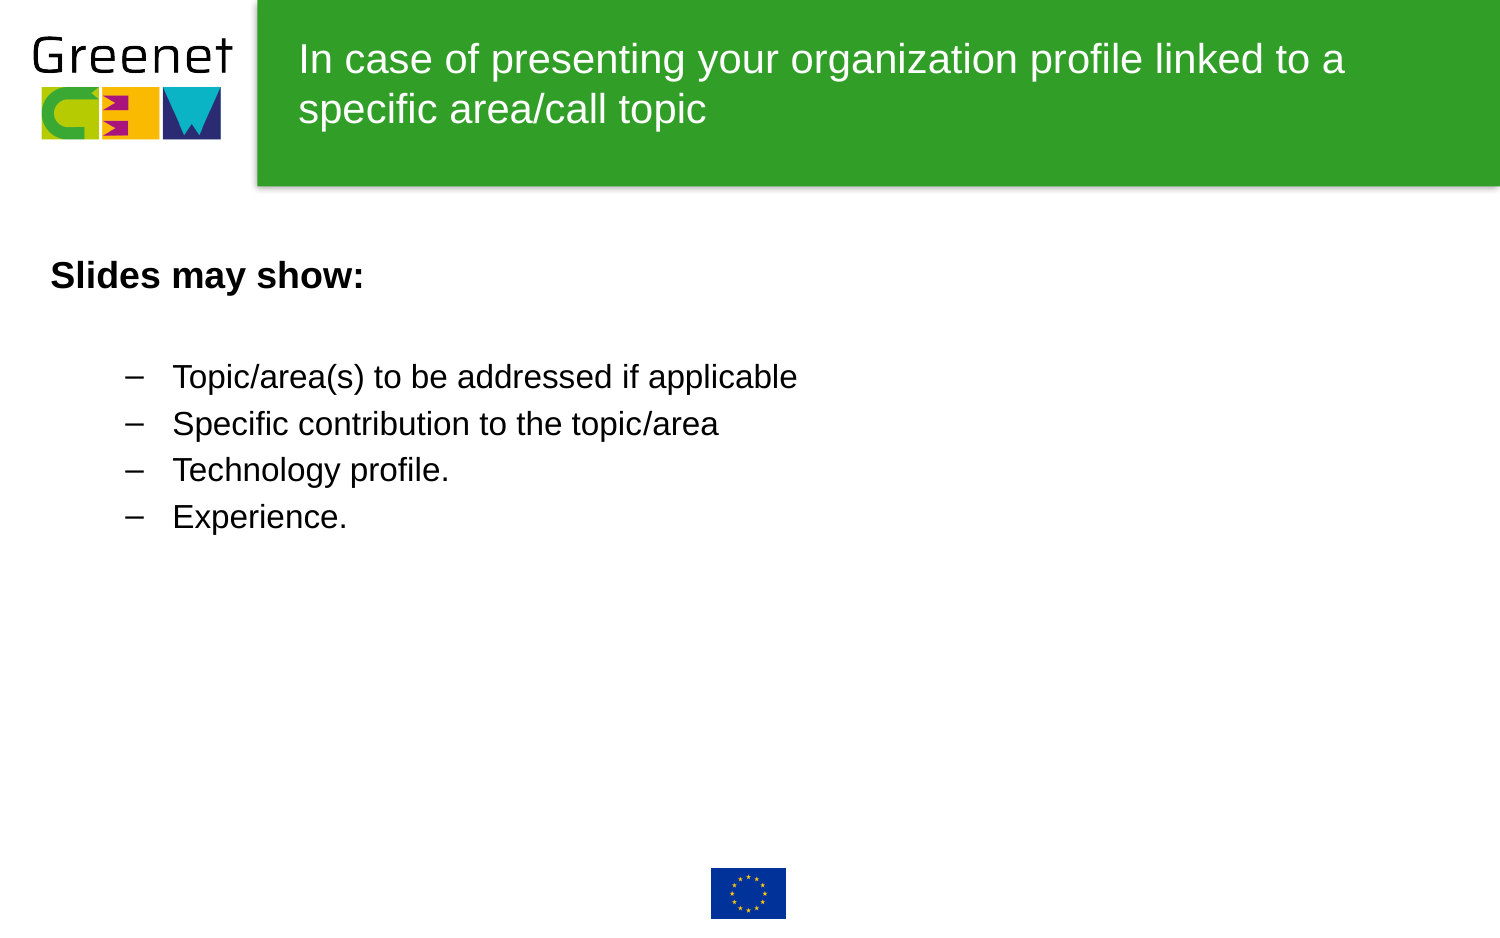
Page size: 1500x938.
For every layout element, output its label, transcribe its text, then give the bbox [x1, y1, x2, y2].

list Slides may show: Topic/area(s) to be addressed if applicable Specific contribution to the topic/area Technology profile. Experience. [35, 243, 1425, 838]
picture [711, 868, 786, 919]
picture [16, 25, 249, 153]
title In case of presenting your organization profile linked to a specific area/call topic [283, 16, 1425, 148]
